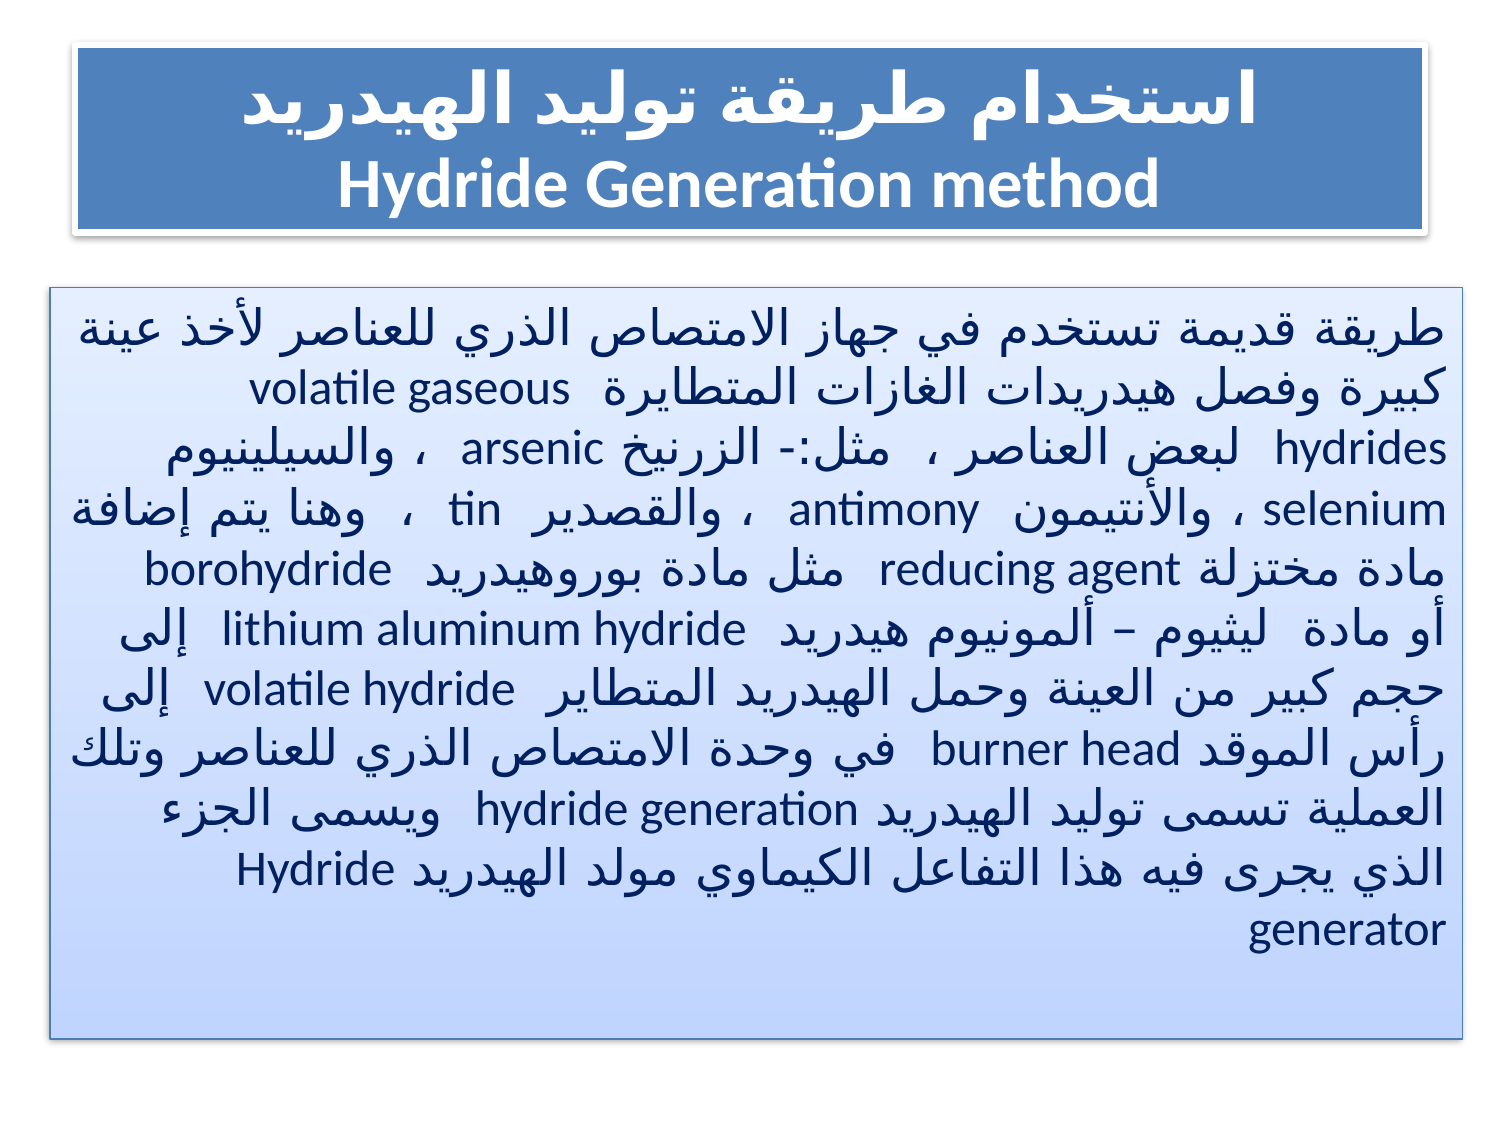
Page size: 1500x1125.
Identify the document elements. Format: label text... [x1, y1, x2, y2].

text_box طريقة قديمة تستخدم في جهاز الامتصاص الذري للعناصر لأخذ عينة كبيرة وفصل هيدريدات الغازات المتطايرة volatile gaseous hydrides لبعض العناصر ، مثل:- الزرنيخ arsenic ، والسيلينيوم selenium ، والأنتيمون antimony ، والقصدير tin ، وهنا يتم إضافة مادة مختزلة reducing agent مثل مادة بوروهيدريد borohydride أو مادة ليثيوم – ألمونيوم هيدريد lithium aluminum hydride إلى حجم كبير من العينة وحمل الهيدريد المتطاير volatile hydride إلى رأس الموقد burner head في وحدة الامتصاص الذري للعناصر وتلك العملية تسمى توليد الهيدريد hydride generation ويسمى الجزء الذي يجرى فيه هذا التفاعل الكيماوي مولد الهيدريد Hydride generator [49, 287, 1463, 1040]
text_box استخدام طريقة توليد الهيدريد Hydride Generation method [72, 42, 1428, 236]
